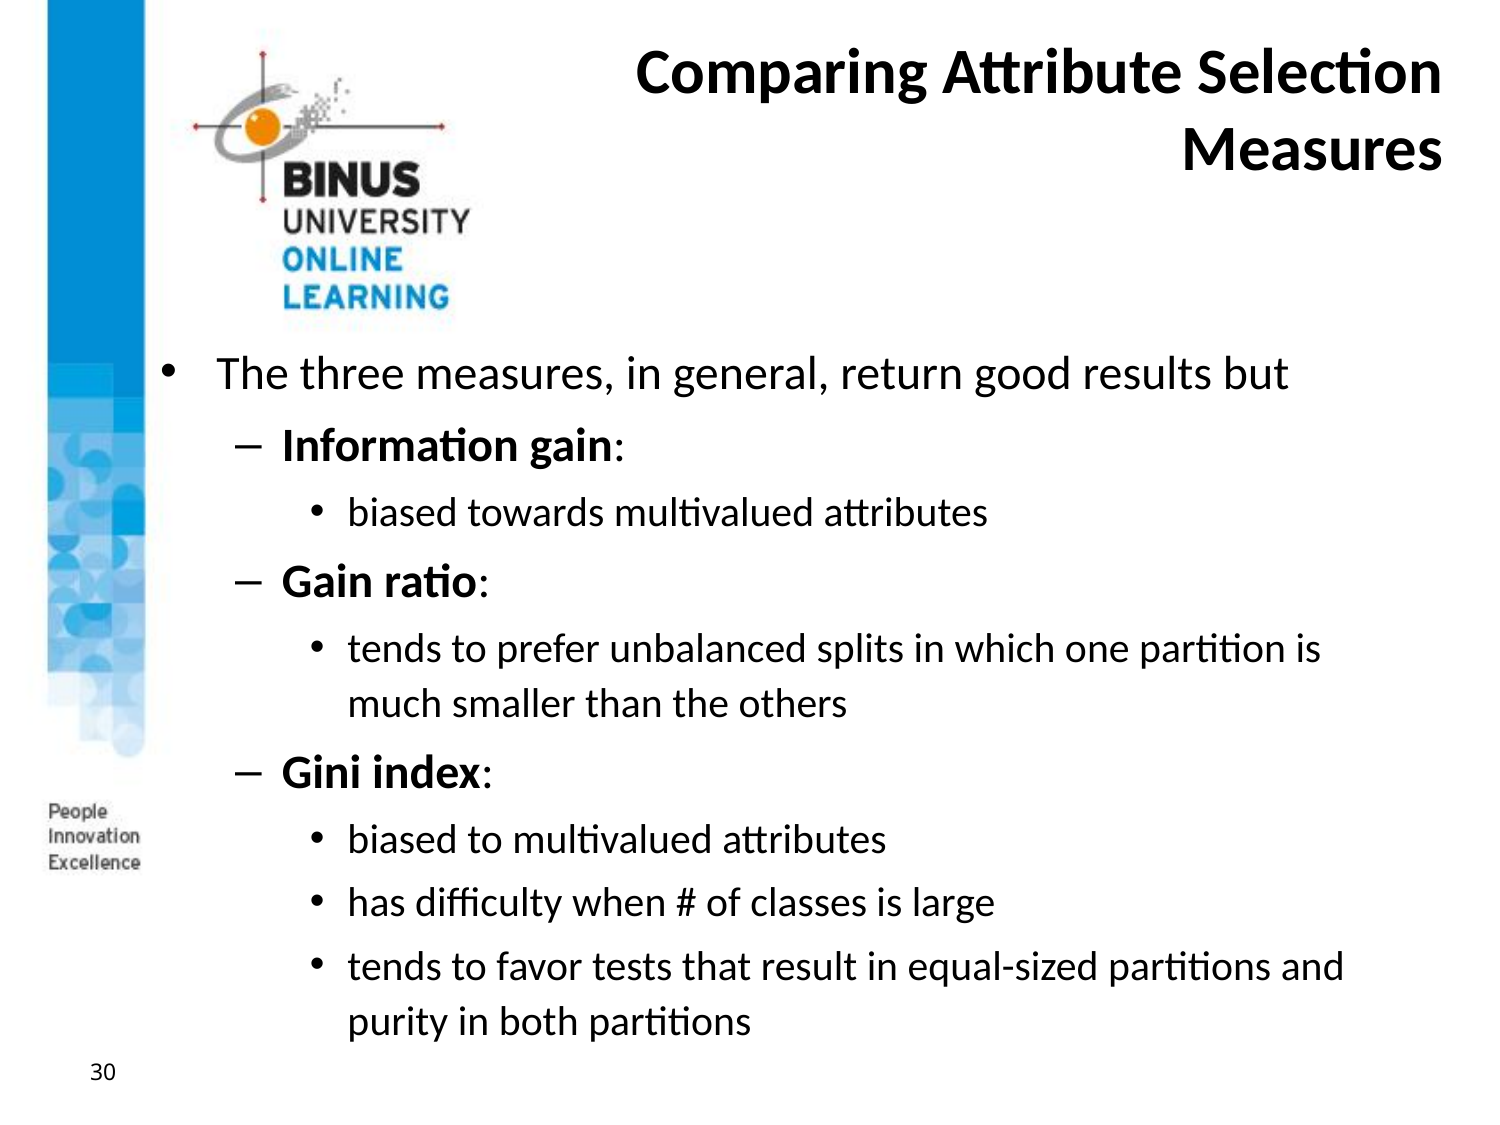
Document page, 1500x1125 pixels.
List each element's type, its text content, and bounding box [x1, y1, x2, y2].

title Comparing Attribute Selection Measures [445, 49, 1458, 163]
list The three measures, in general, return good results but Information gain: biased towards multivalued attributes Gain ratio: tends to prefer unbalanced splits in which one partition is much smaller than the others Gini index: biased to multivalued attributes has difficulty when # of classes is large tends to favor tests that result in equal-sized partitions and purity in both partitions [145, 328, 1430, 1071]
picture [0, 0, 1500, 1125]
slide_number 30 [75, 1042, 426, 1103]
